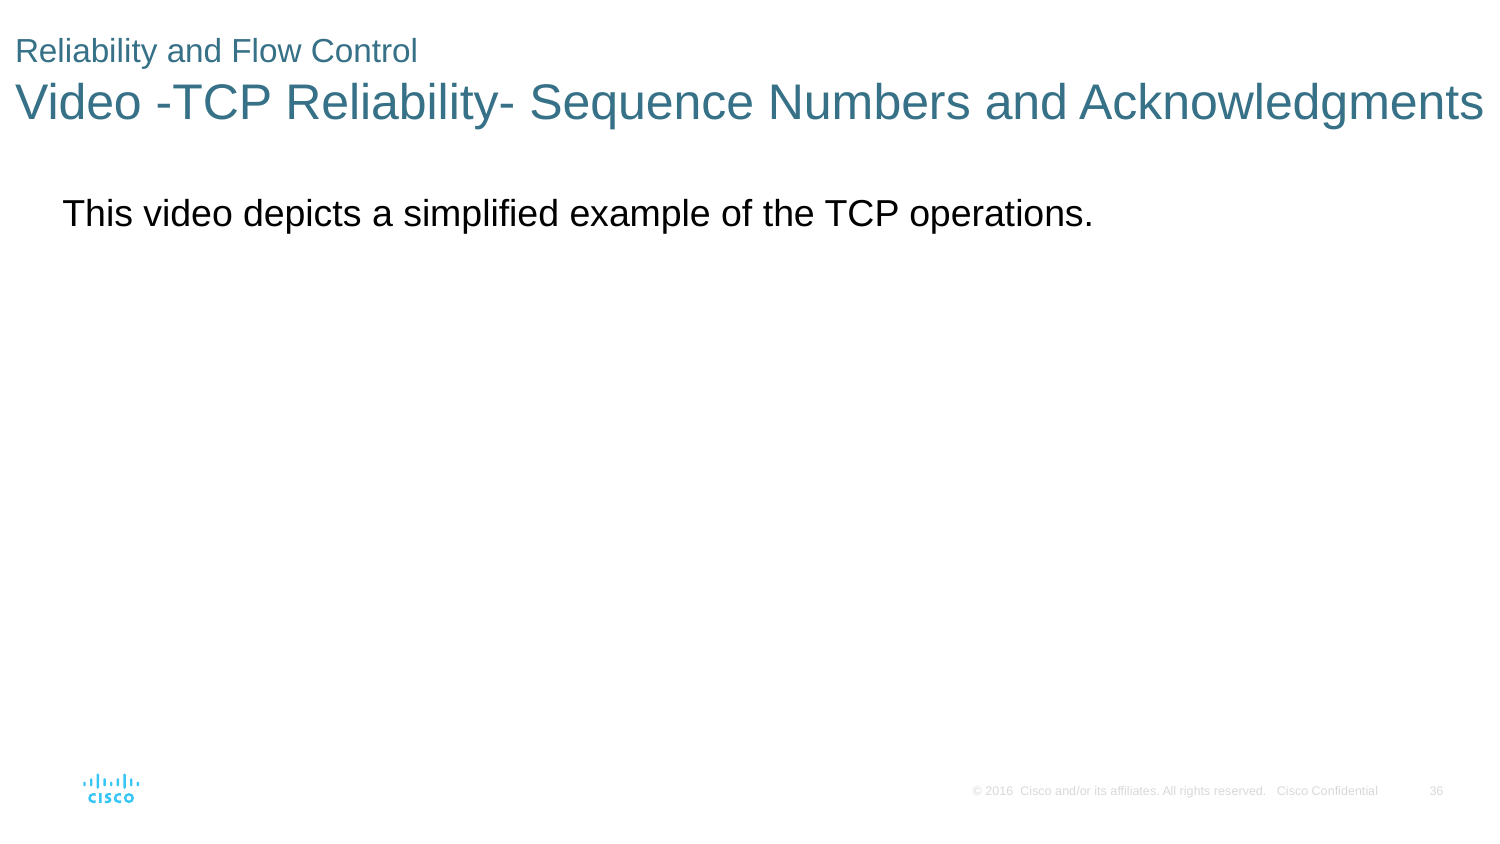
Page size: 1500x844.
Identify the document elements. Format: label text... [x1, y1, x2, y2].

title Reliability and Flow Control Video -TCP Reliability- Sequence Numbers and Acknowledgments [0, 17, 1500, 142]
list This video depicts a simplified example of the TCP operations. [23, 181, 1477, 827]
